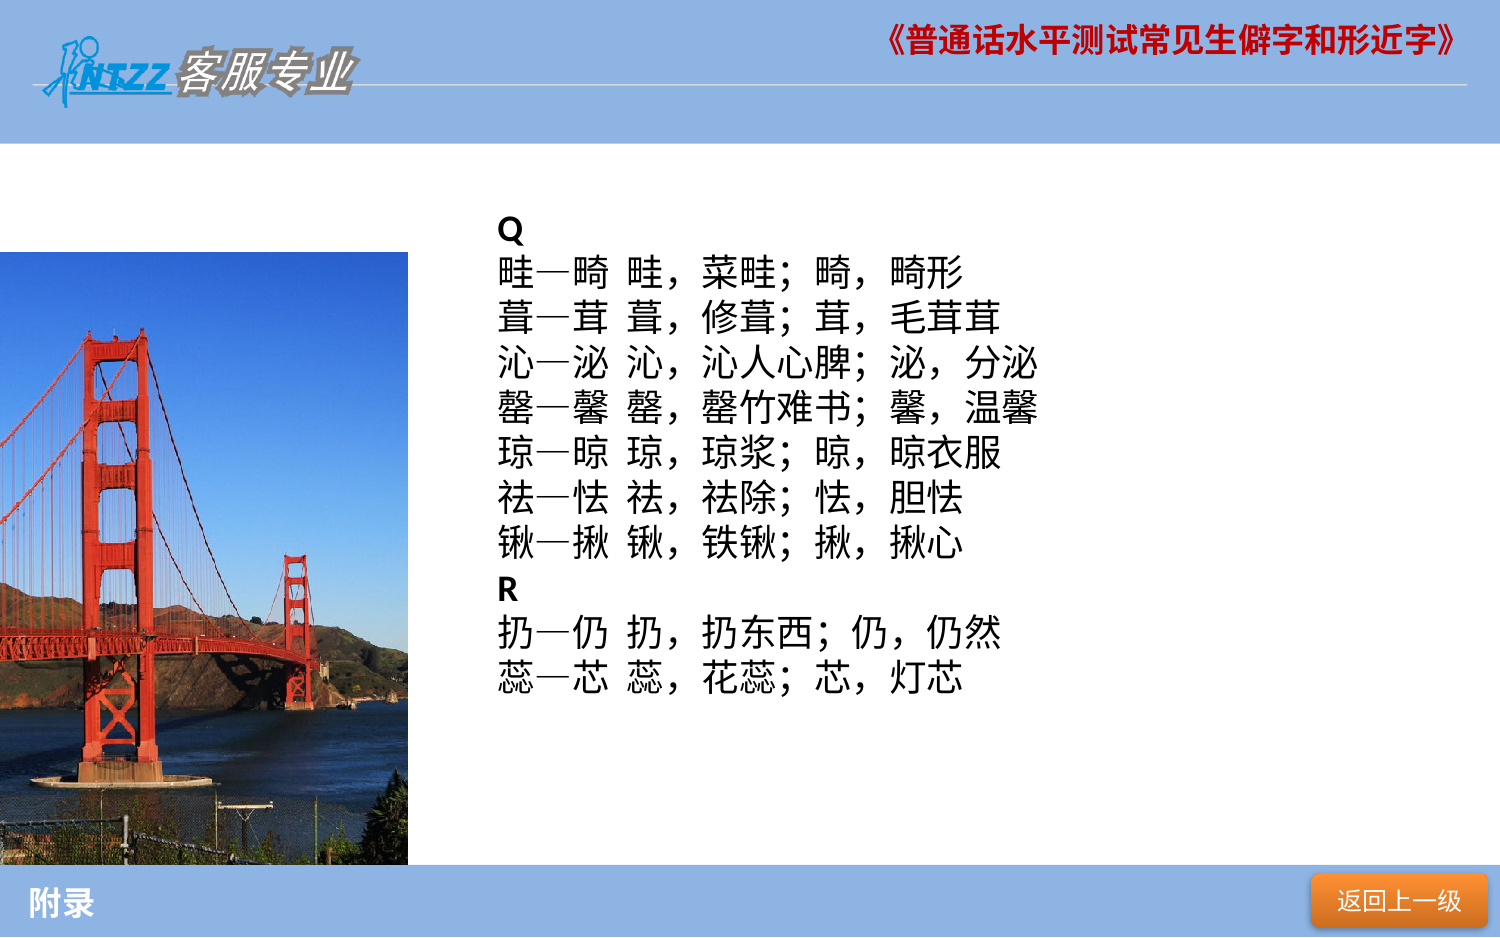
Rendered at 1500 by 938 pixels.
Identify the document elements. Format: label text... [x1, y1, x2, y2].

text_box 《普通话水平测试常见生僻字和形近字》 [856, 13, 1483, 65]
text_box 附录 [17, 876, 467, 928]
picture [101, 73, 111, 85]
text_box [0, 0, 1500, 144]
picture [0, 252, 408, 866]
picture [63, 44, 75, 72]
picture [74, 64, 84, 86]
picture [40, 36, 85, 108]
picture [67, 36, 362, 108]
picture [85, 85, 92, 91]
text_box 返回上一级 [1311, 873, 1489, 929]
picture [82, 40, 96, 55]
text_box [0, 864, 1500, 937]
picture [74, 48, 85, 66]
text_box Q 畦—畸 畦，菜畦；畸，畸形 葺—茸 葺，修葺；茸，毛茸茸 沁—泌 沁，沁人心脾；泌，分泌 罄—馨 罄，罄竹难书；馨，温馨 琼—晾 琼，琼浆；晾，晾衣服 祛—怯 祛，祛除；怯，胆怯 锹—揪 锹，铁锹；揪，揪心 R 扔—仍 扔，扔东西；仍，仍然 蕊—芯 蕊，花蕊；芯，灯芯 [407, 197, 1447, 707]
